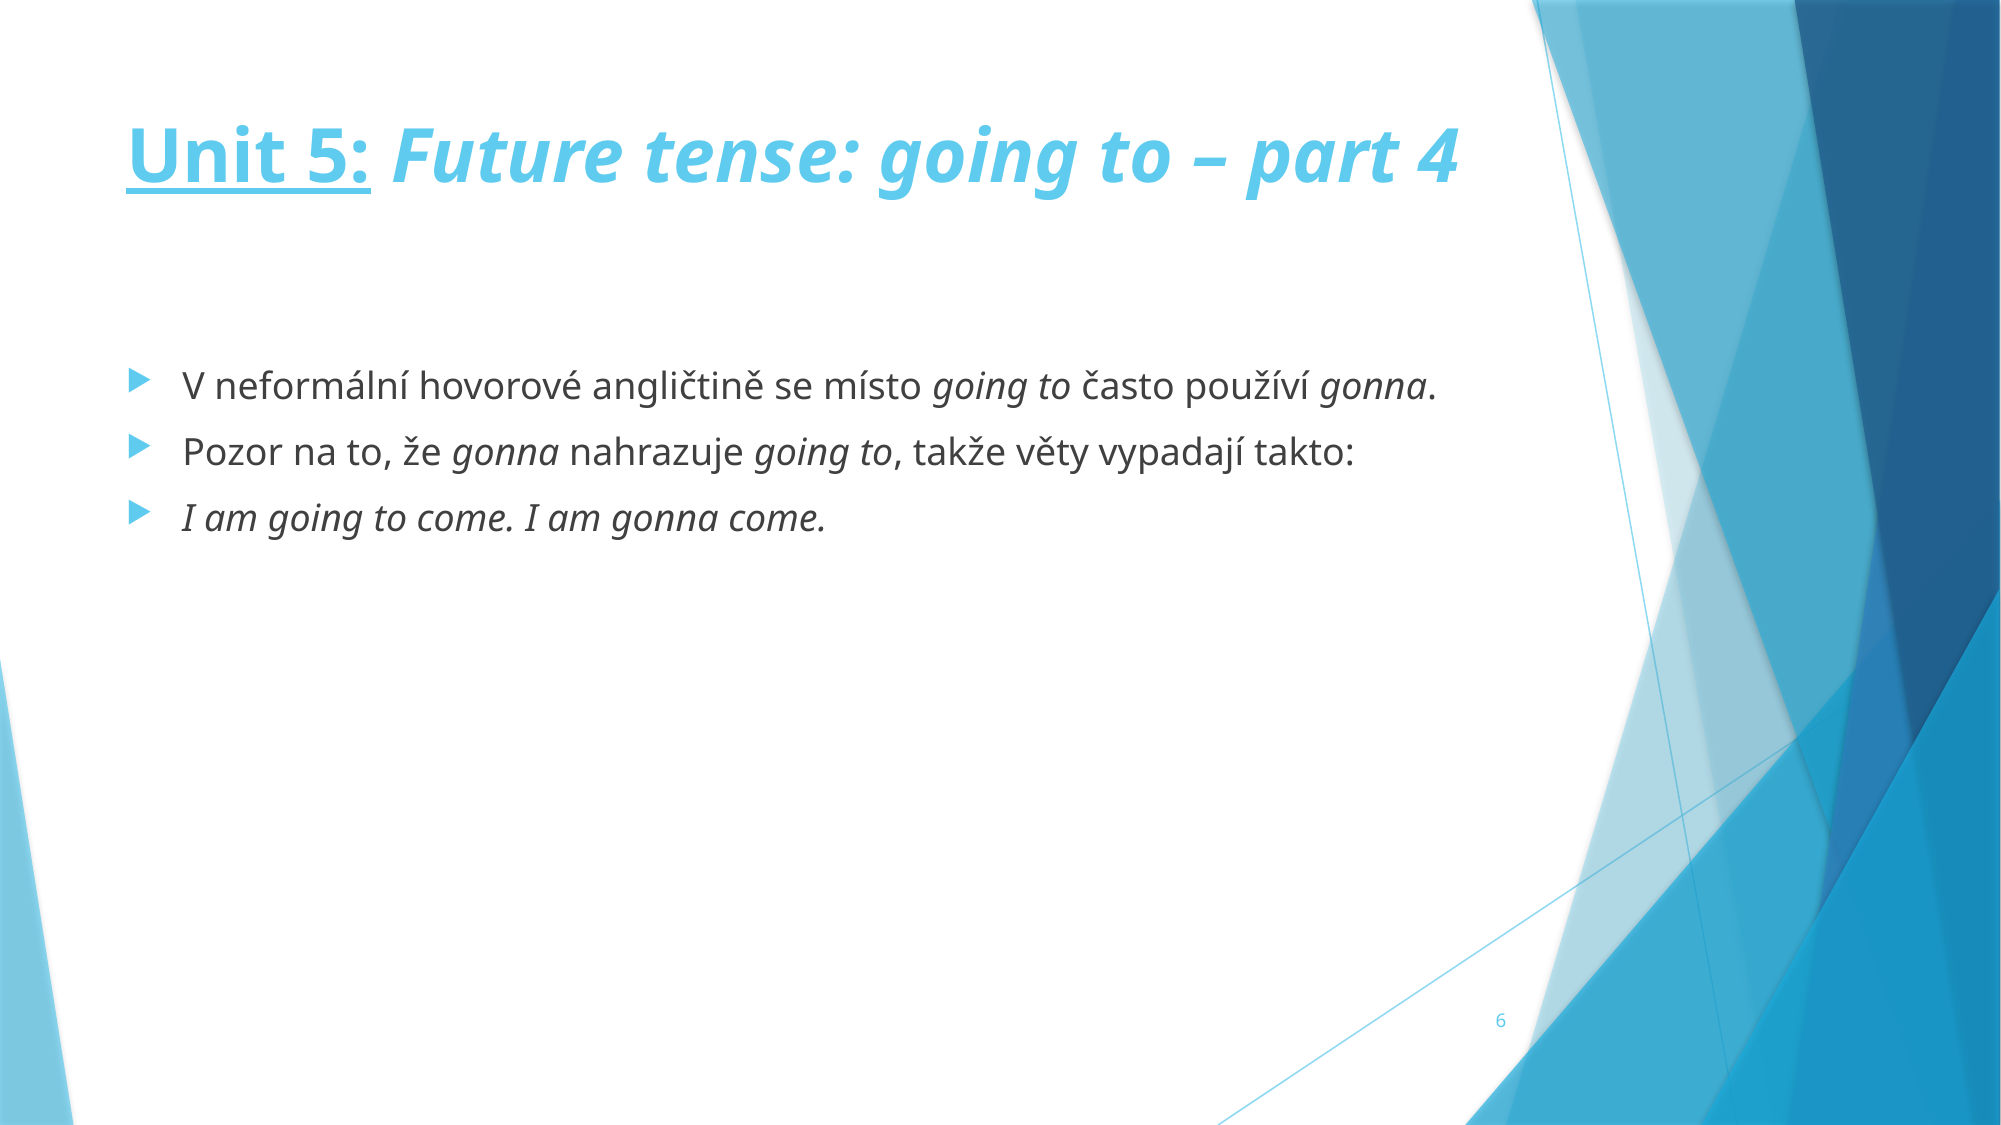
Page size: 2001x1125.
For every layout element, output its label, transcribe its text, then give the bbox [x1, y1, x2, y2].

slide_number 6 [1409, 991, 1522, 1051]
list V neformální hovorové angličtině se místo going to často používí gonna. Pozor na to, že gonna nahrazuje going to, takže věty vypadají takto: I am going to come. I am gonna come. [111, 354, 1522, 992]
title Unit 5: Future tense: going to – part 4 [111, 99, 1522, 317]
